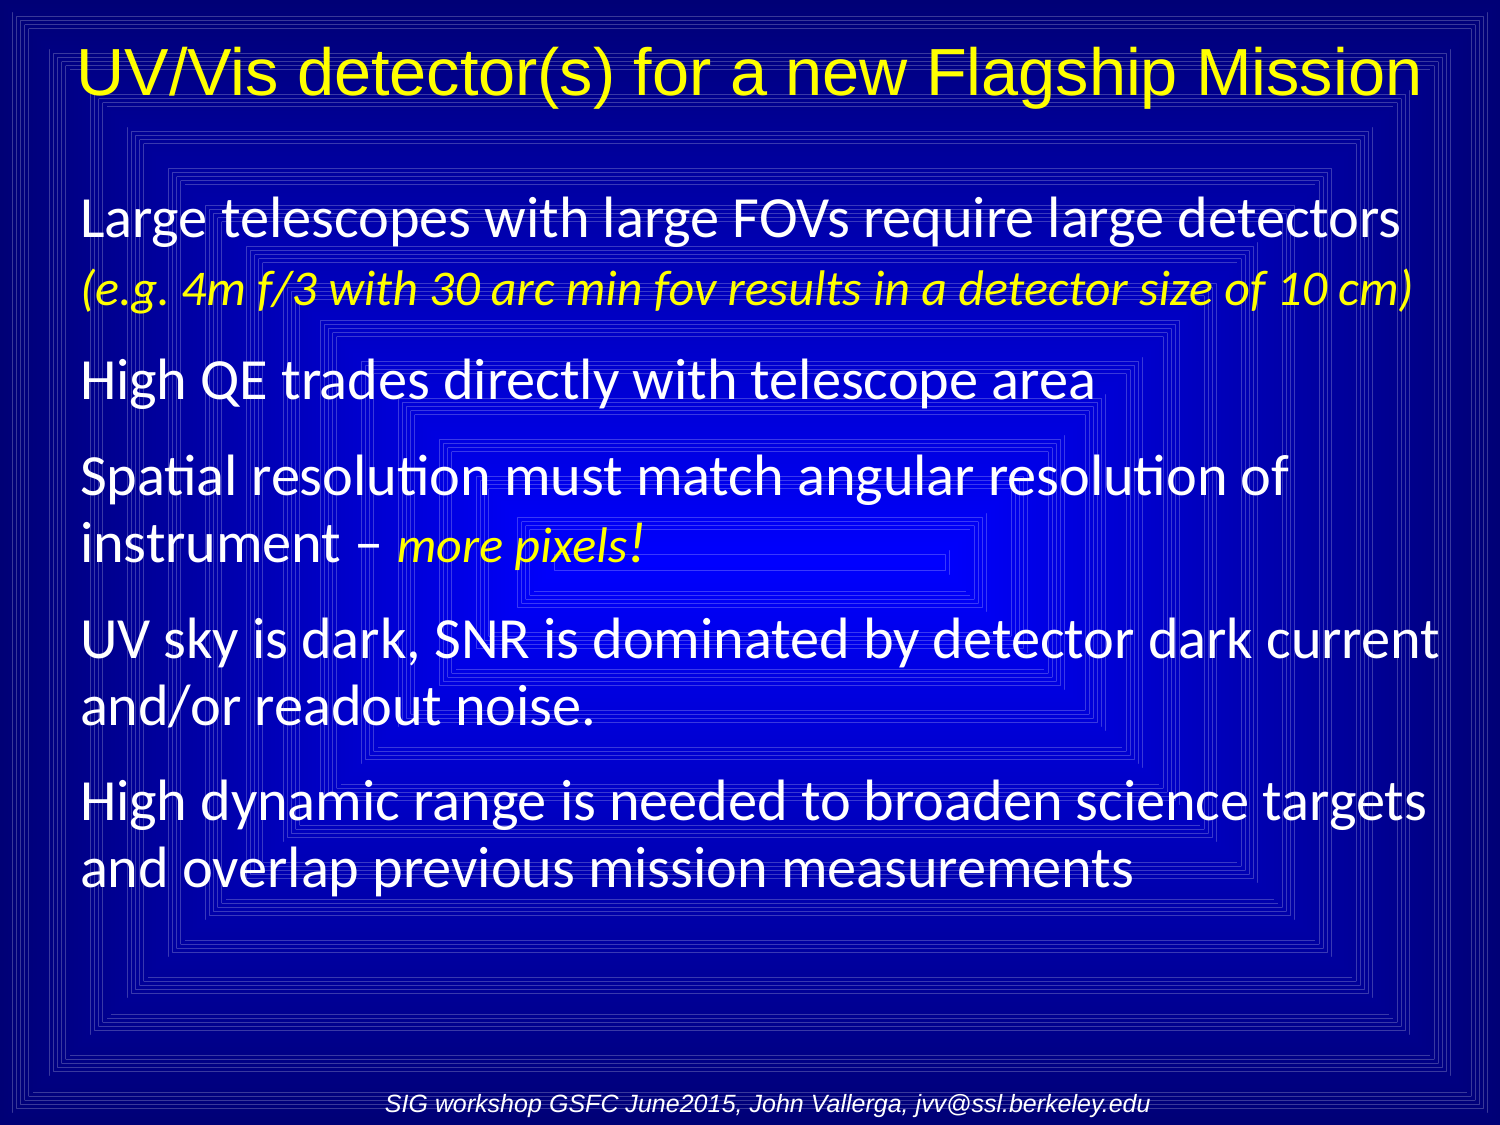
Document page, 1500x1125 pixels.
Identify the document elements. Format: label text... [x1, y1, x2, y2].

list Large telescopes with large FOVs require large detectors (e.g. 4m f/3 with 30 arc min fov results in a detector size of 10 cm) High QE trades directly with telescope area Spatial resolution must match angular resolution of instrument – more pixels! UV sky is dark, SNR is dominated by detector dark current and/or readout noise. High dynamic range is needed to broaden science targets and overlap previous mission measurements [50, 174, 1463, 975]
title UV/Vis detector(s) for a new Flagship Mission [37, 0, 1463, 138]
